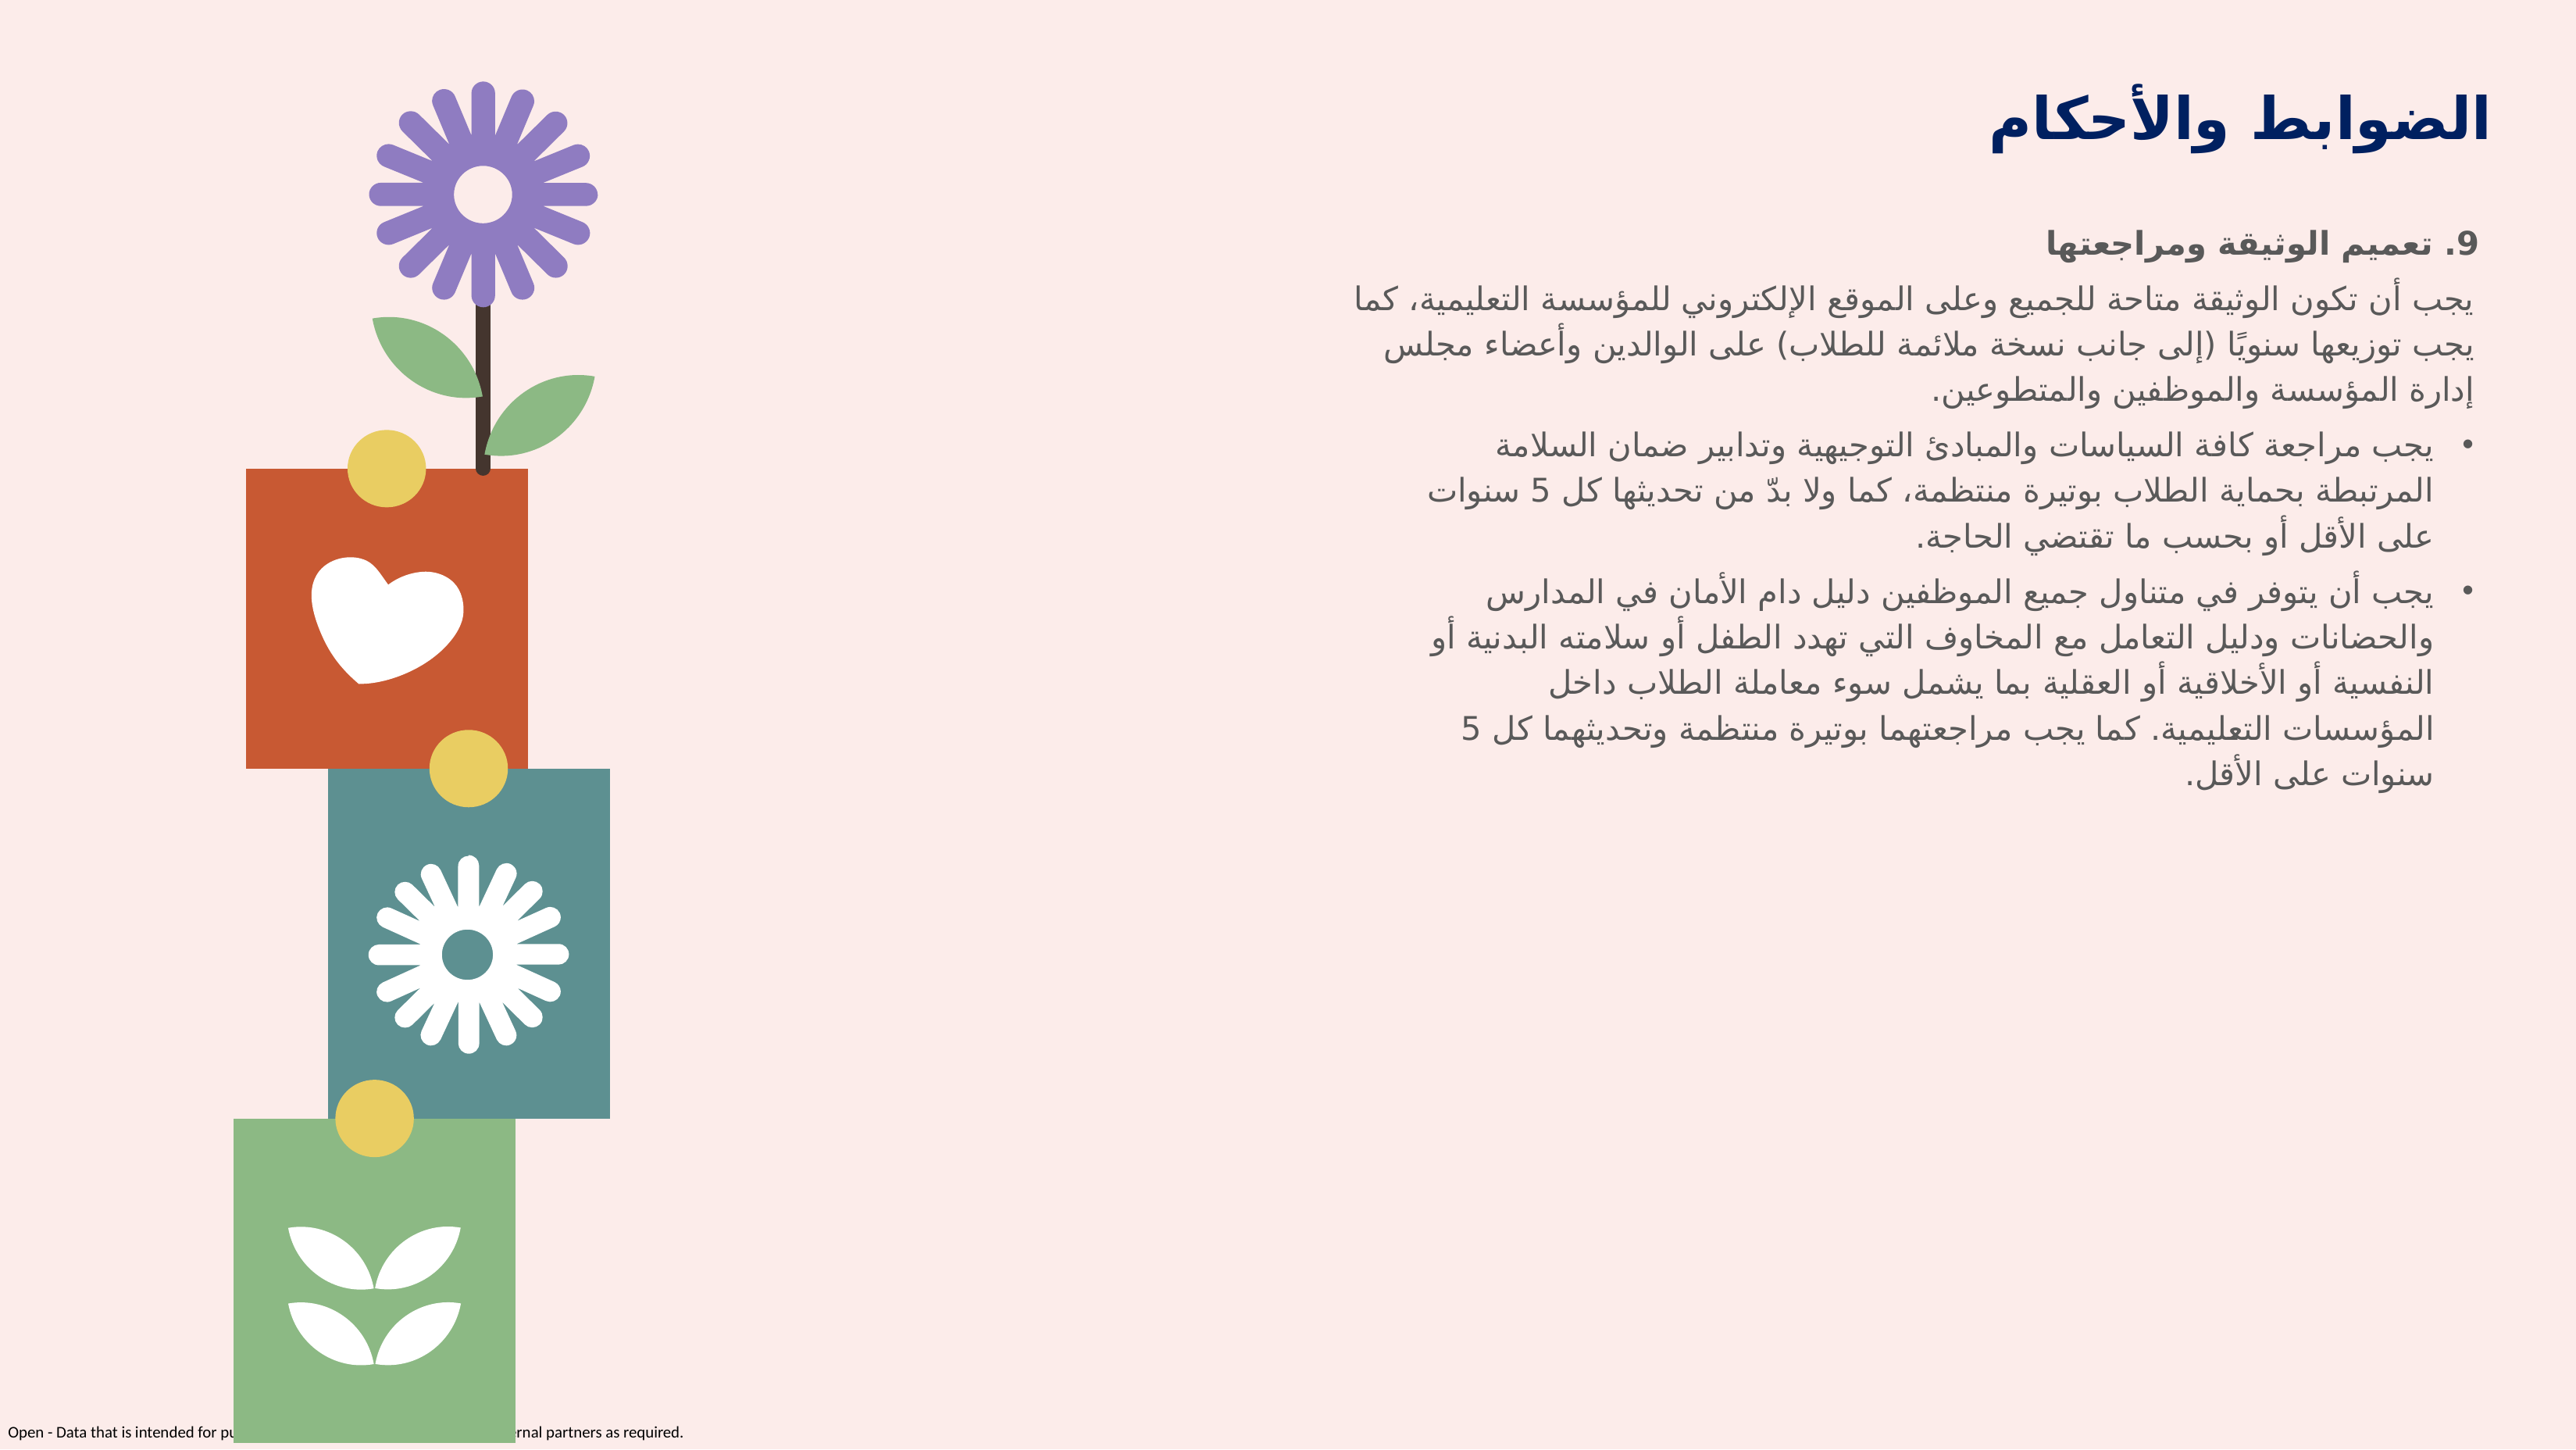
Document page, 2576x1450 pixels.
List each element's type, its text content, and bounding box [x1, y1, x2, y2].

text_box الضوابط والأحكام [854, 87, 2494, 218]
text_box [233, 81, 610, 1444]
text_box 9. تعميم الوثيقة ومراجعتها يجب أن تكون الوثيقة متاحة للجميع وعلى الموقع الإلكتروني للمؤسسة التعليمية، كما يجب توزيعها سنويًا (إلى جانب نسخة ملائمة للطلاب) على الوالدين وأعضاء مجلس إدارة المؤسسة والموظفين والمتطوعين. يجب مراجعة كافة السياسات والمبادئ التوجيهية وتدابير ضمان السلامة المرتبطة بحماية الطلاب بوتيرة منتظمة، كما ولا بدّ من تحديثها كل 5 سنوات على الأقل أو بحسب ما تقتضي الحاجة. يجب أن يتوفر في متناول جميع الموظفين دليل دام الأمان في المدارس والحضانات ودليل التعامل مع المخاوف التي تهدد الطفل أو سلامته البدنية أو النفسية أو الأخلاقية أو العقلية بما يشمل سوء معاملة الطلاب داخل المؤسسات التعليمية. كما يجب مراجعتهما بوتيرة منتظمة وتحديثهما كل 5 سنوات على الأقل. [1321, 209, 2489, 854]
